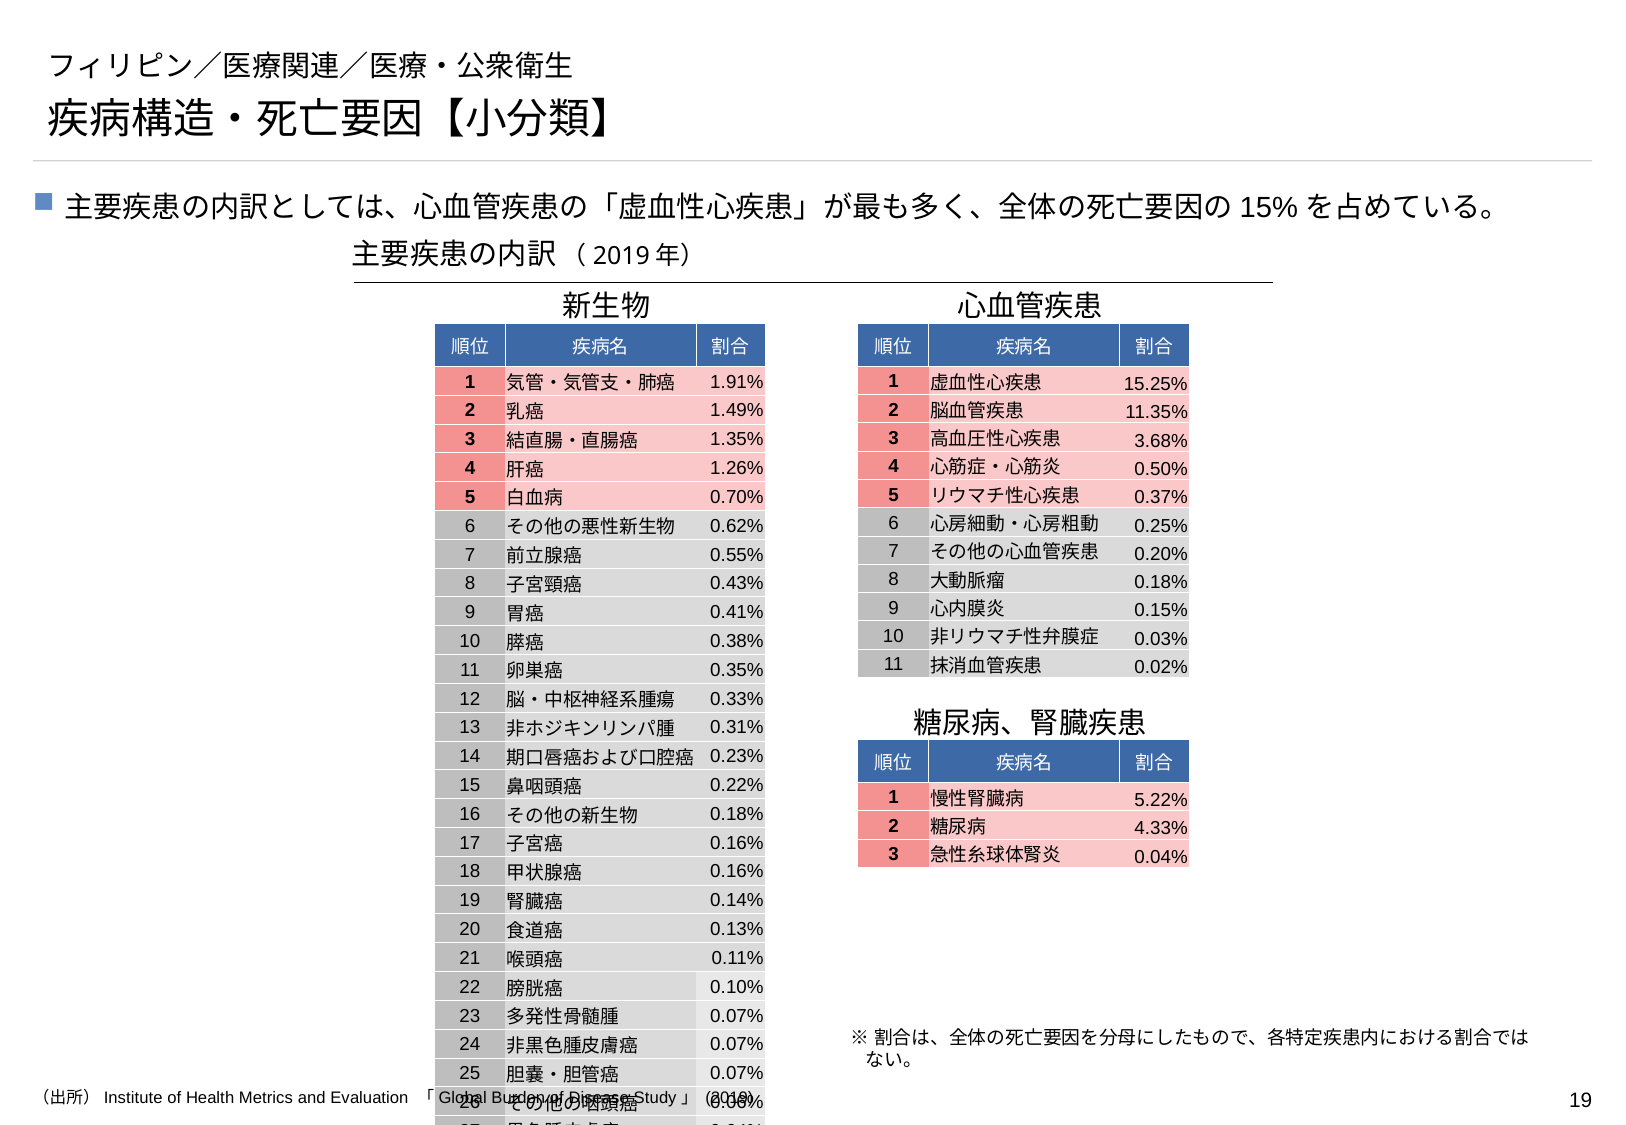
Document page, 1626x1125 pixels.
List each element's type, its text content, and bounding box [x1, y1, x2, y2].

table_cell 1.91% [696, 367, 765, 395]
text_box ※割合は、全体の死亡要因を分母にしたもので、各特定疾患内における割合ではない。 [836, 1018, 1545, 1078]
table_cell 3 [435, 425, 505, 452]
table_cell 0.62% [696, 511, 765, 539]
table_cell 虚血性心疾患 [929, 367, 1120, 394]
table_cell その他の新生物 [505, 799, 696, 827]
table_cell 心筋症・心筋炎 [929, 452, 1120, 479]
table_cell 乳癌 [505, 396, 696, 424]
table_cell 0.04% [696, 1116, 765, 1125]
table_cell 11 [858, 650, 929, 677]
table_cell 4 [858, 452, 929, 479]
table_cell 0.31% [696, 713, 765, 741]
table_cell 1.49% [696, 396, 765, 424]
table_cell その他の悪性新生物 [505, 511, 696, 539]
table_cell 9 [435, 597, 505, 625]
table_cell 3.68% [1120, 423, 1189, 451]
table_cell 0.11% [696, 943, 765, 971]
text_box 新生物 [434, 291, 779, 335]
table_cell 0.23% [696, 742, 765, 769]
table_cell 25 [435, 1059, 505, 1086]
title フィリピン／医療関連／医療・公衆衛生 [32, 30, 1593, 90]
table_cell 0.25% [1120, 508, 1189, 536]
table_cell 子宮頸癌 [505, 569, 696, 596]
table_header 疾病名 [506, 324, 696, 366]
table_cell 多発性骨髄腫 [505, 1001, 696, 1029]
table_cell 0.06% [696, 1111, 765, 1115]
table_cell 白血病 [505, 482, 696, 510]
table_cell 0.13% [696, 914, 765, 942]
table_cell 13 [435, 713, 505, 741]
table_cell 脳・中枢神経系腫瘍 [505, 684, 696, 712]
table_cell 0.70% [696, 482, 765, 510]
text_box 心血管疾患 [858, 291, 1203, 335]
table_cell 急性糸球体腎炎 [929, 840, 1120, 867]
table_cell 腎臓癌 [505, 886, 696, 913]
table_cell 14 [435, 742, 505, 769]
table_cell 0.20% [1120, 537, 1189, 564]
table_cell 2 [858, 811, 929, 839]
table_cell 11.35% [1120, 395, 1189, 422]
table_cell 10 [435, 626, 505, 654]
table_cell 結直腸・直腸癌 [505, 425, 696, 452]
table_cell 胆嚢・胆管癌 [505, 1059, 696, 1086]
table_cell 17 [435, 828, 505, 856]
table_cell 23 [435, 1001, 505, 1029]
table_cell 1 [435, 367, 505, 395]
table_cell 7 [435, 540, 505, 568]
table_header 順位 [858, 324, 928, 366]
table_cell 0.33% [696, 684, 765, 712]
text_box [351, 234, 1274, 283]
table_cell 0.50% [1120, 452, 1189, 479]
table_header 疾病名 [929, 740, 1119, 782]
table_cell 肝癌 [505, 453, 696, 481]
table_cell 喉頭癌 [505, 943, 696, 971]
table_cell 22 [435, 972, 505, 1000]
table_cell 胃癌 [505, 597, 696, 625]
table_cell 脳血管疾患 [929, 395, 1120, 422]
table_cell 慢性腎臓病 [929, 783, 1120, 810]
list 疾病構造・死亡要因【小分類】 [32, 90, 1593, 149]
table_cell 0.41% [696, 597, 765, 625]
table_header 疾病名 [929, 324, 1119, 366]
table_header 順位 [435, 324, 505, 366]
table_cell 1 [858, 367, 929, 394]
table_cell 0.22% [696, 770, 765, 798]
table_cell 心房細動・心房粗動 [929, 508, 1120, 536]
table_cell 8 [435, 569, 505, 596]
table_cell 24 [435, 1030, 505, 1058]
text_box 主要疾患の内訳としては、心血管疾患の「虚血性心疾患」が最も多く、全体の死亡要因の15%を占めている。 [32, 184, 1593, 223]
table_cell 0.02% [1120, 650, 1189, 677]
table_cell 黒色腫皮膚癌 [505, 1116, 696, 1125]
table_cell 0.16% [696, 857, 765, 885]
table_cell 3 [858, 423, 929, 451]
table_cell 5 [858, 480, 929, 507]
table_cell 3 [858, 840, 929, 867]
table_cell 4 [435, 453, 505, 481]
table_cell 心内膜炎 [929, 593, 1120, 620]
table_cell 0.37% [1120, 480, 1189, 507]
table_cell 10 [858, 621, 929, 649]
table_cell 8 [858, 565, 929, 592]
table_cell 高血圧性心疾患 [929, 423, 1120, 451]
table_cell 非黒色腫皮膚癌 [505, 1030, 696, 1058]
table_cell 膵癌 [505, 626, 696, 654]
table_cell 0.18% [696, 799, 765, 827]
table_cell 2 [858, 395, 929, 422]
table_cell 6 [435, 511, 505, 539]
table_cell 26 [435, 1111, 505, 1115]
table_cell 16 [435, 799, 505, 827]
table_cell 0.16% [696, 828, 765, 856]
table_cell 15 [435, 770, 505, 798]
table_cell 1.26% [696, 453, 765, 481]
table_cell 0.03% [1120, 621, 1189, 649]
table_cell 11 [435, 655, 505, 683]
table_cell 卵巣癌 [505, 655, 696, 683]
table_cell 12 [435, 684, 505, 712]
table_cell 期口唇癌および口腔癌 [505, 742, 696, 769]
table_cell 6 [858, 508, 929, 536]
table_cell 0.43% [696, 569, 765, 596]
table_header 割合 [1120, 324, 1189, 366]
table_cell 1.35% [696, 425, 765, 452]
table_cell 大動脈瘤 [929, 565, 1120, 592]
table_cell 前立腺癌 [505, 540, 696, 568]
table_cell 甲状腺癌 [505, 857, 696, 885]
table_cell 2 [435, 396, 505, 424]
table_cell 膀胱癌 [505, 972, 696, 1000]
table_cell 0.10% [696, 972, 765, 1000]
table_cell 0.04% [1120, 840, 1189, 867]
table_cell 糖尿病 [929, 811, 1120, 839]
table_cell リウマチ性心疾患 [929, 480, 1120, 507]
table_cell 抹消血管疾患 [929, 650, 1120, 677]
table_cell 0.38% [696, 626, 765, 654]
table_cell 5 [435, 482, 505, 510]
table_cell 27 [435, 1116, 505, 1125]
table_cell 非ホジキンリンパ腫 [505, 713, 696, 741]
table_cell 9 [858, 593, 929, 620]
table_header 順位 [858, 740, 928, 782]
table_cell 18 [435, 857, 505, 885]
table_header 割合 [697, 324, 765, 366]
table_cell 0.07% [696, 1001, 765, 1029]
table_cell 15.25% [1120, 367, 1189, 394]
table_header 割合 [1120, 740, 1189, 782]
text_box 糖尿病、腎臓疾患 [858, 703, 1203, 751]
table_cell 0.35% [696, 655, 765, 683]
table_cell 0.15% [1120, 593, 1189, 620]
table_cell 食道癌 [505, 914, 696, 942]
table_cell 5.22% [1120, 783, 1189, 810]
table_cell その他の心血管疾患 [929, 537, 1120, 564]
table_cell 20 [435, 914, 505, 942]
table_cell 子宮癌 [505, 828, 696, 856]
table_cell 4.33% [1120, 811, 1189, 839]
table_cell 0.07% [696, 1059, 765, 1086]
table_cell 1 [858, 783, 929, 810]
table_cell 0.07% [696, 1030, 765, 1058]
table_cell 21 [435, 943, 505, 971]
table_cell 7 [858, 537, 929, 564]
table_cell 0.55% [696, 540, 765, 568]
table_cell 鼻咽頭癌 [505, 770, 696, 798]
text_box （出所）Institute of Health Metrics and Evaluation 「Global Burden of Disease Study」 (2019) [32, 1086, 1486, 1111]
table_cell 19 [435, 886, 505, 913]
table_cell 0.14% [696, 886, 765, 913]
table_cell 気管・気管支・肺癌 [505, 367, 696, 395]
table_cell 非リウマチ性弁膜症 [929, 621, 1120, 649]
table_cell その他の咽頭癌 [505, 1111, 696, 1115]
table_cell 0.18% [1120, 565, 1189, 592]
